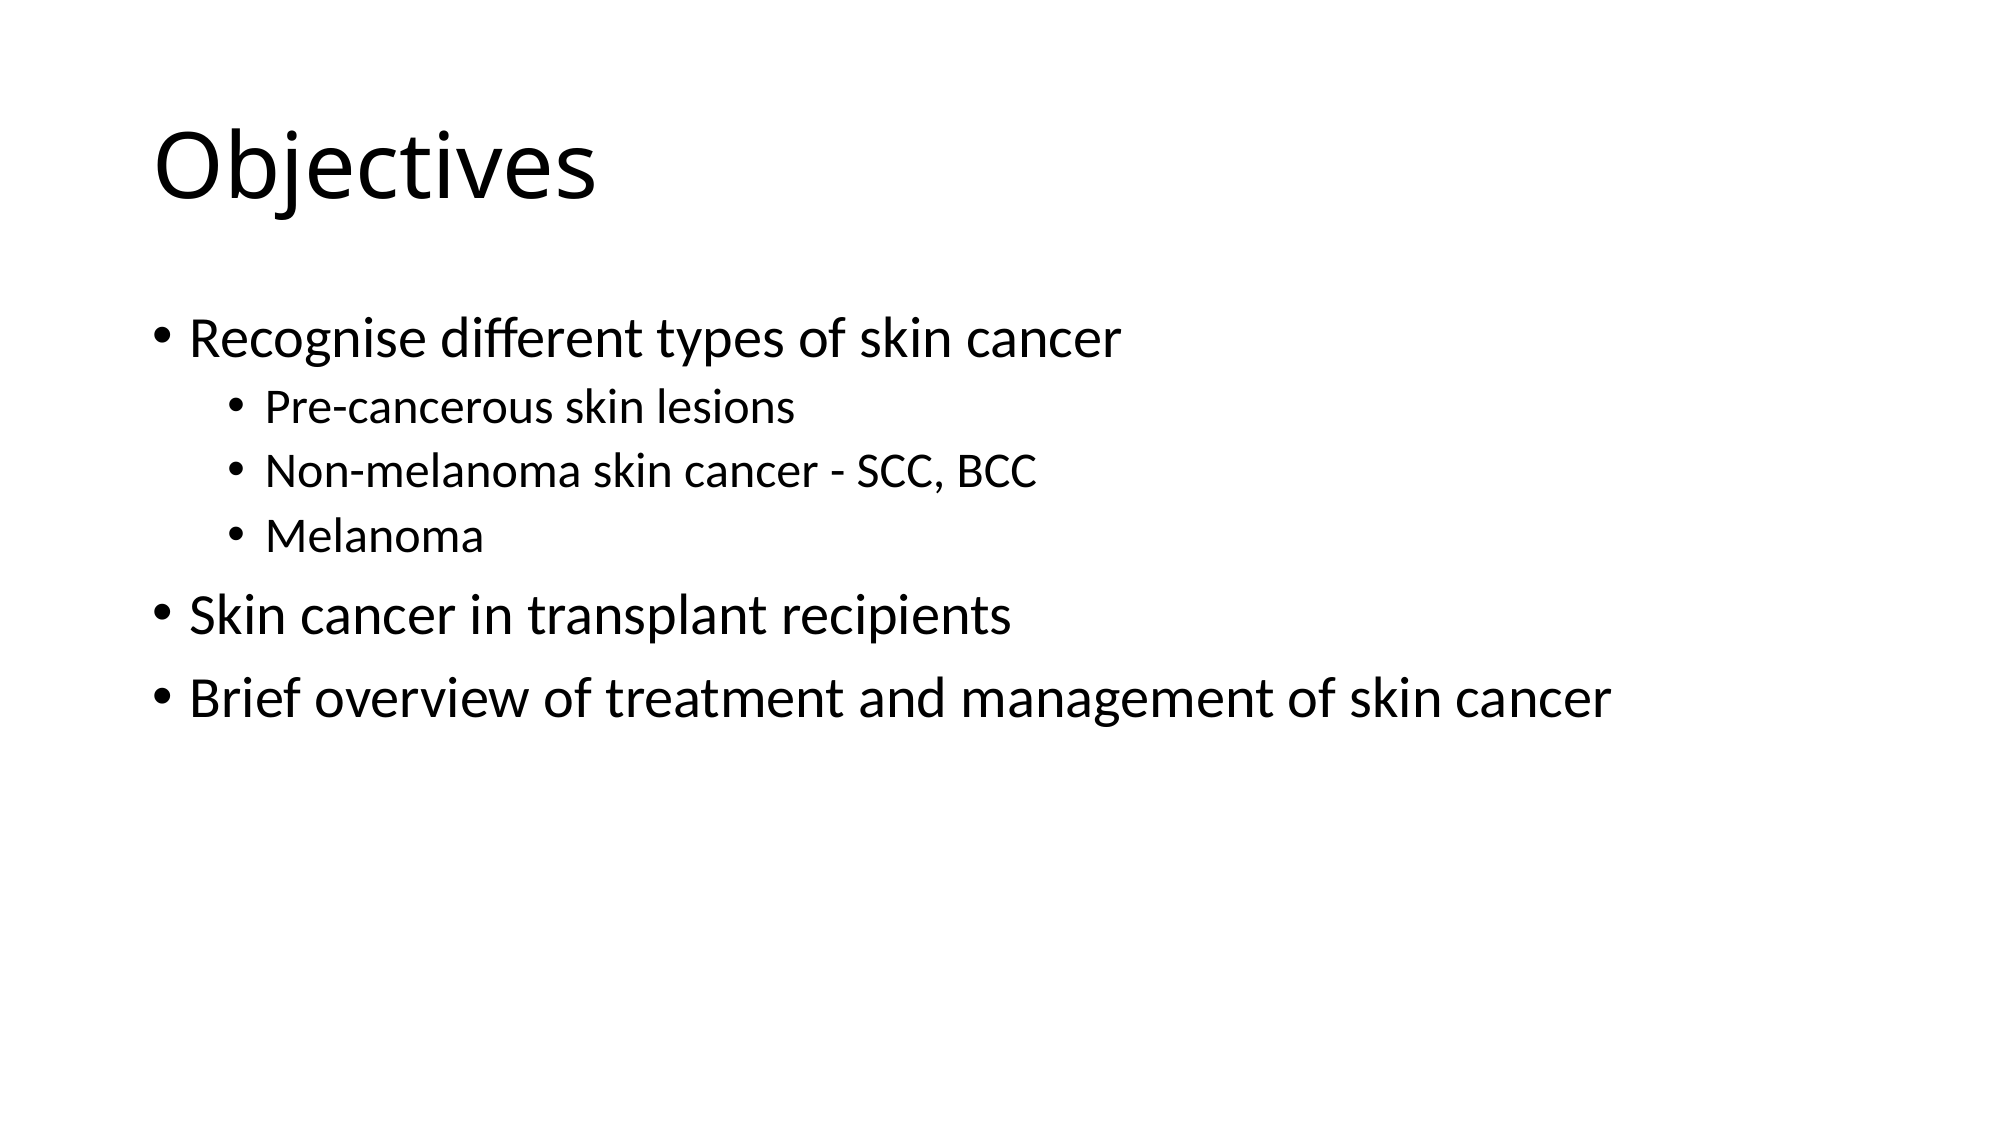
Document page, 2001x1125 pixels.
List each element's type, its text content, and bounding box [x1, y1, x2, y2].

list Recognise different types of skin cancer Pre-cancerous skin lesions Non-melanoma skin cancer - SCC, BCC Melanoma Skin cancer in transplant recipients Brief overview of treatment and management of skin cancer [137, 299, 1863, 1014]
title Objectives [137, 59, 1863, 278]
